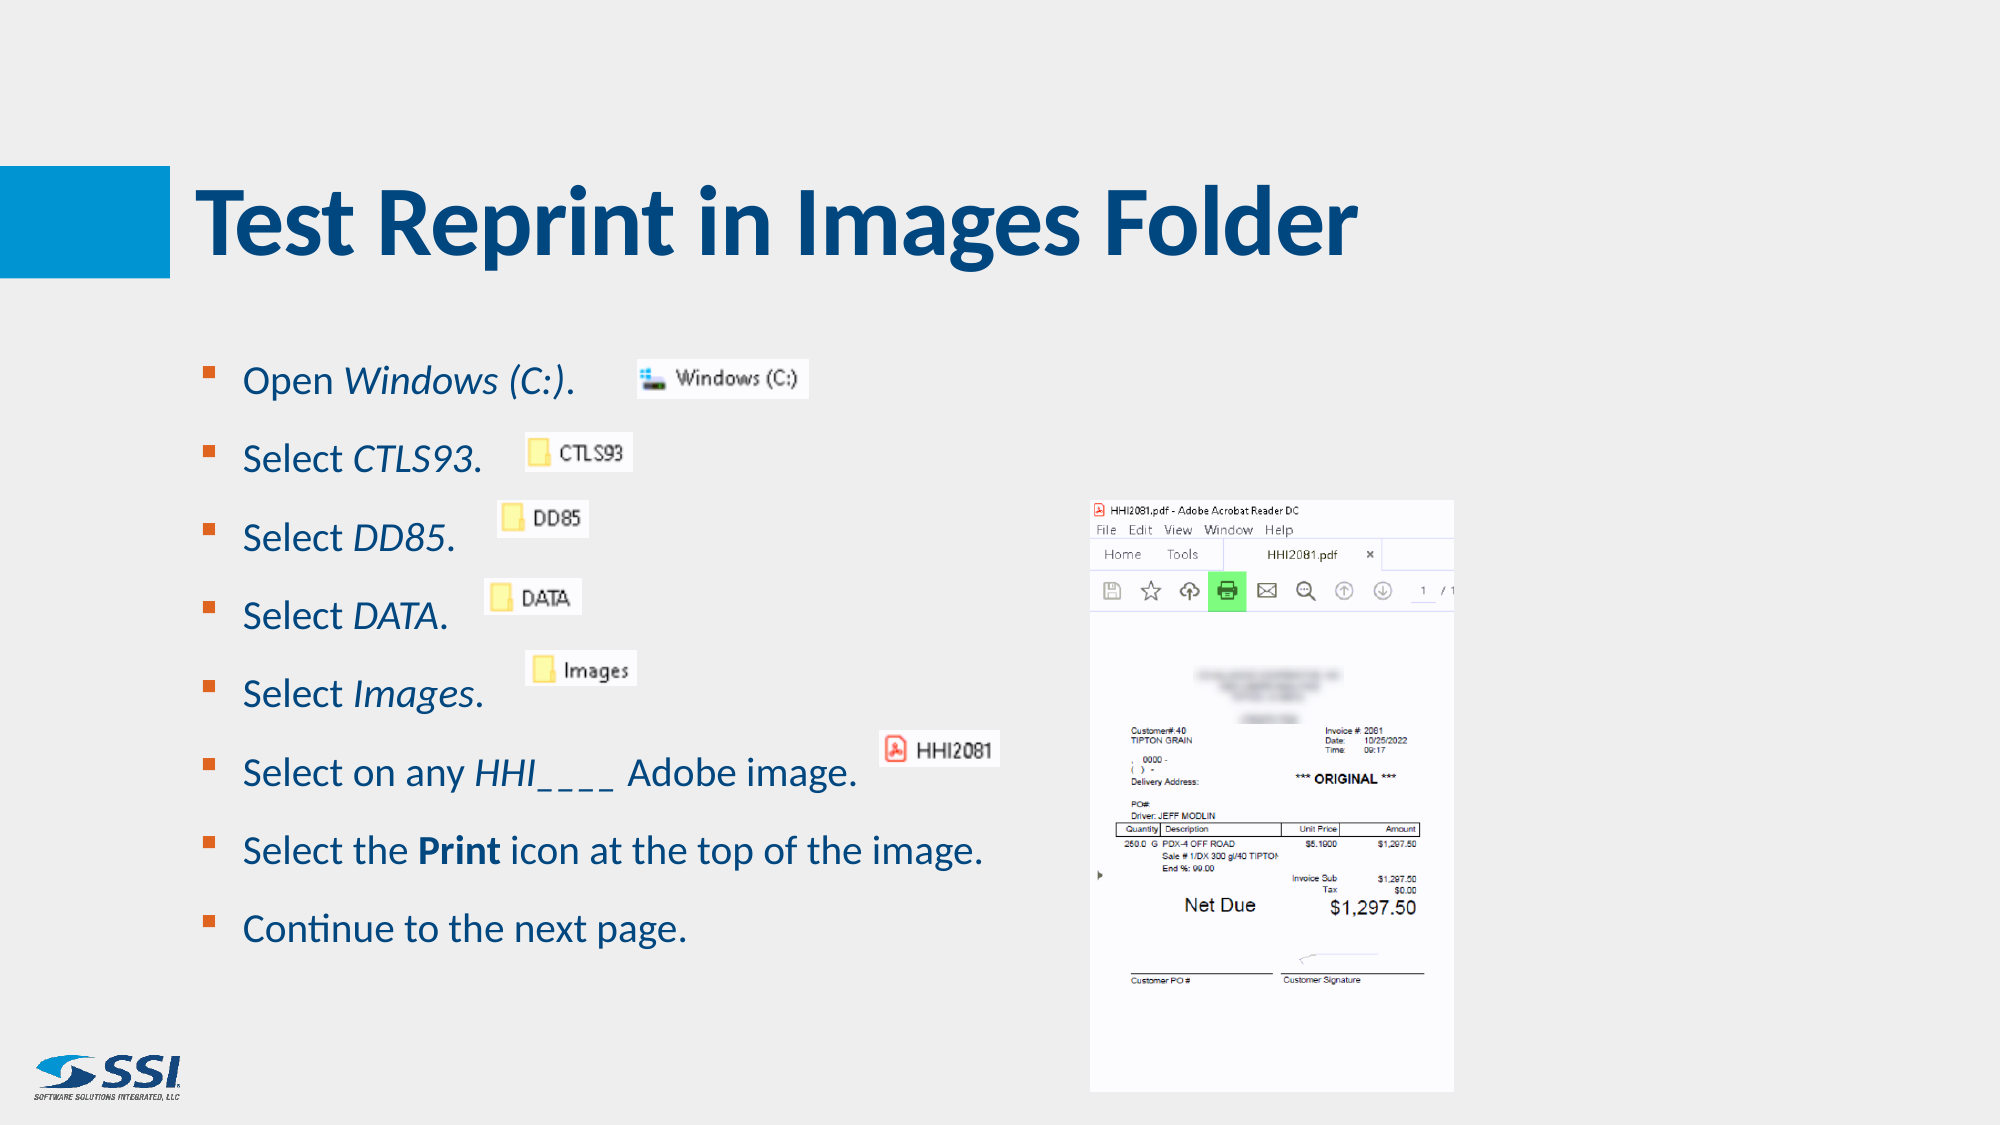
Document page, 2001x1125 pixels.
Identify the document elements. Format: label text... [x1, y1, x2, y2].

picture [34, 1055, 180, 1101]
picture [879, 729, 1001, 767]
picture [1090, 499, 1455, 1092]
picture [637, 358, 809, 400]
picture [524, 432, 634, 473]
picture [483, 578, 582, 616]
picture [525, 649, 638, 687]
picture [497, 499, 589, 539]
title Test Reprint in Images Folder [180, 47, 1830, 285]
list Open Windows (C:). Select CTLS93. Select DD85. Select DATA. Select Images. Select on any HHI____ Adobe image. Select the Print icon at the top of the image. Continue to the next page. [199, 345, 1850, 963]
